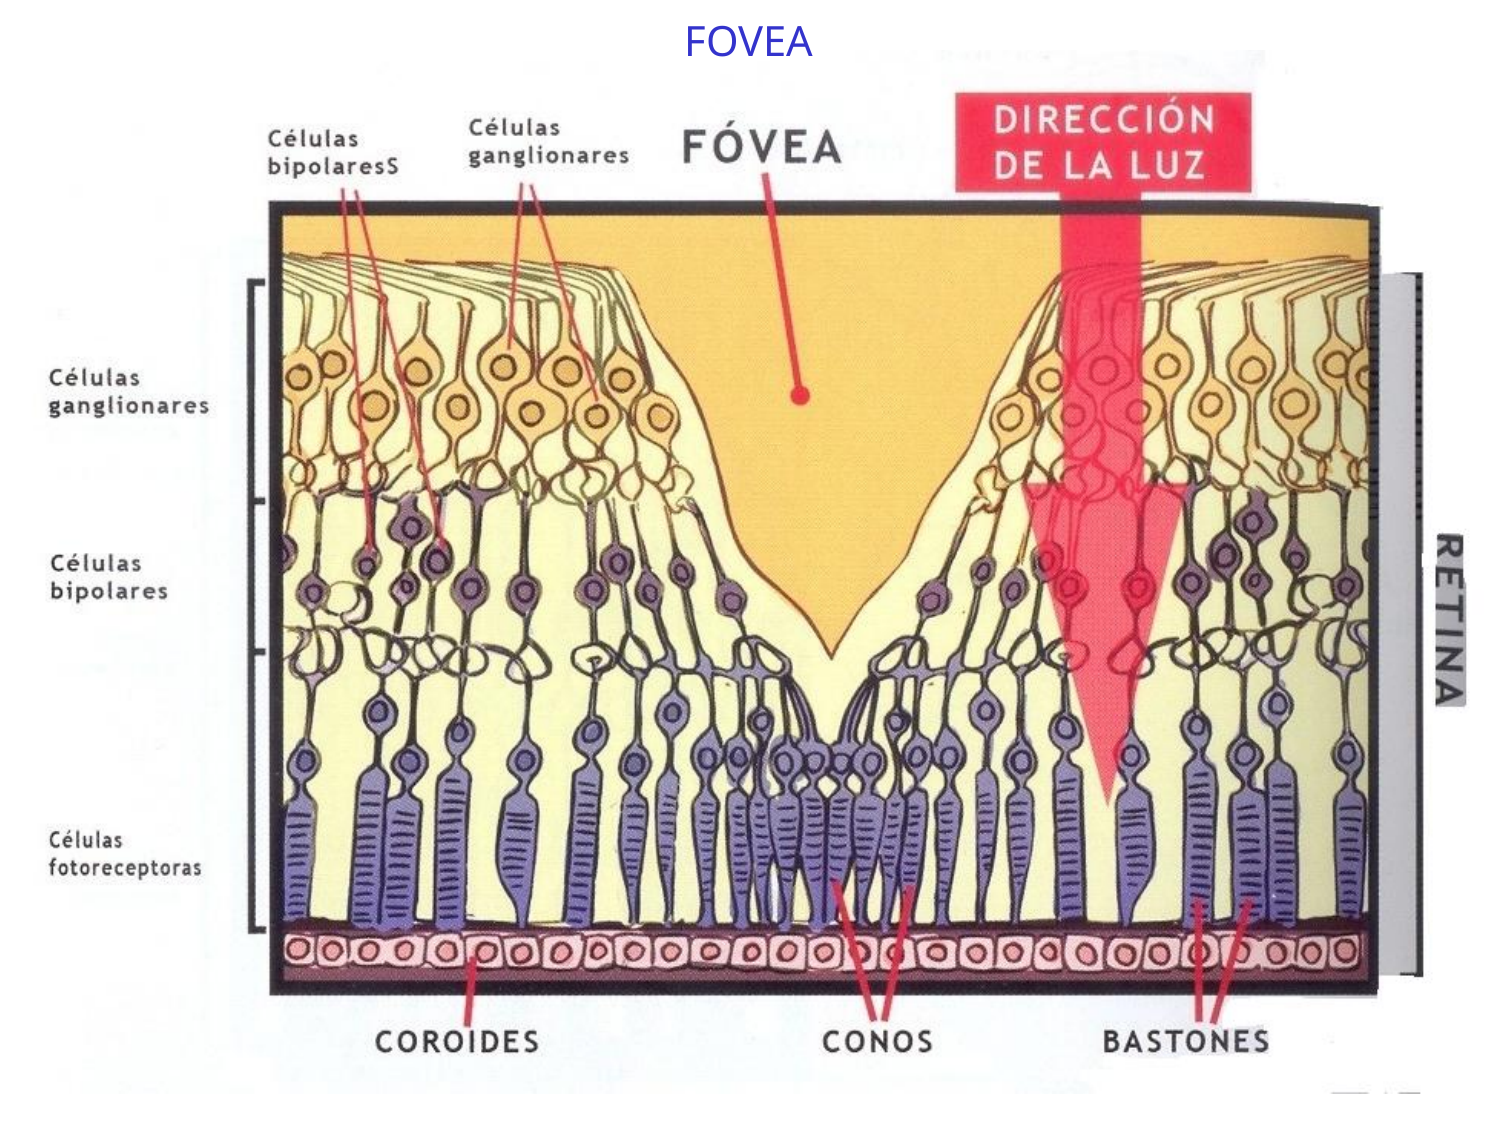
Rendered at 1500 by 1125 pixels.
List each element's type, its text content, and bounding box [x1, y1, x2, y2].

picture [9, 50, 1488, 1094]
text_box FOVEA [5, 7, 1483, 72]
